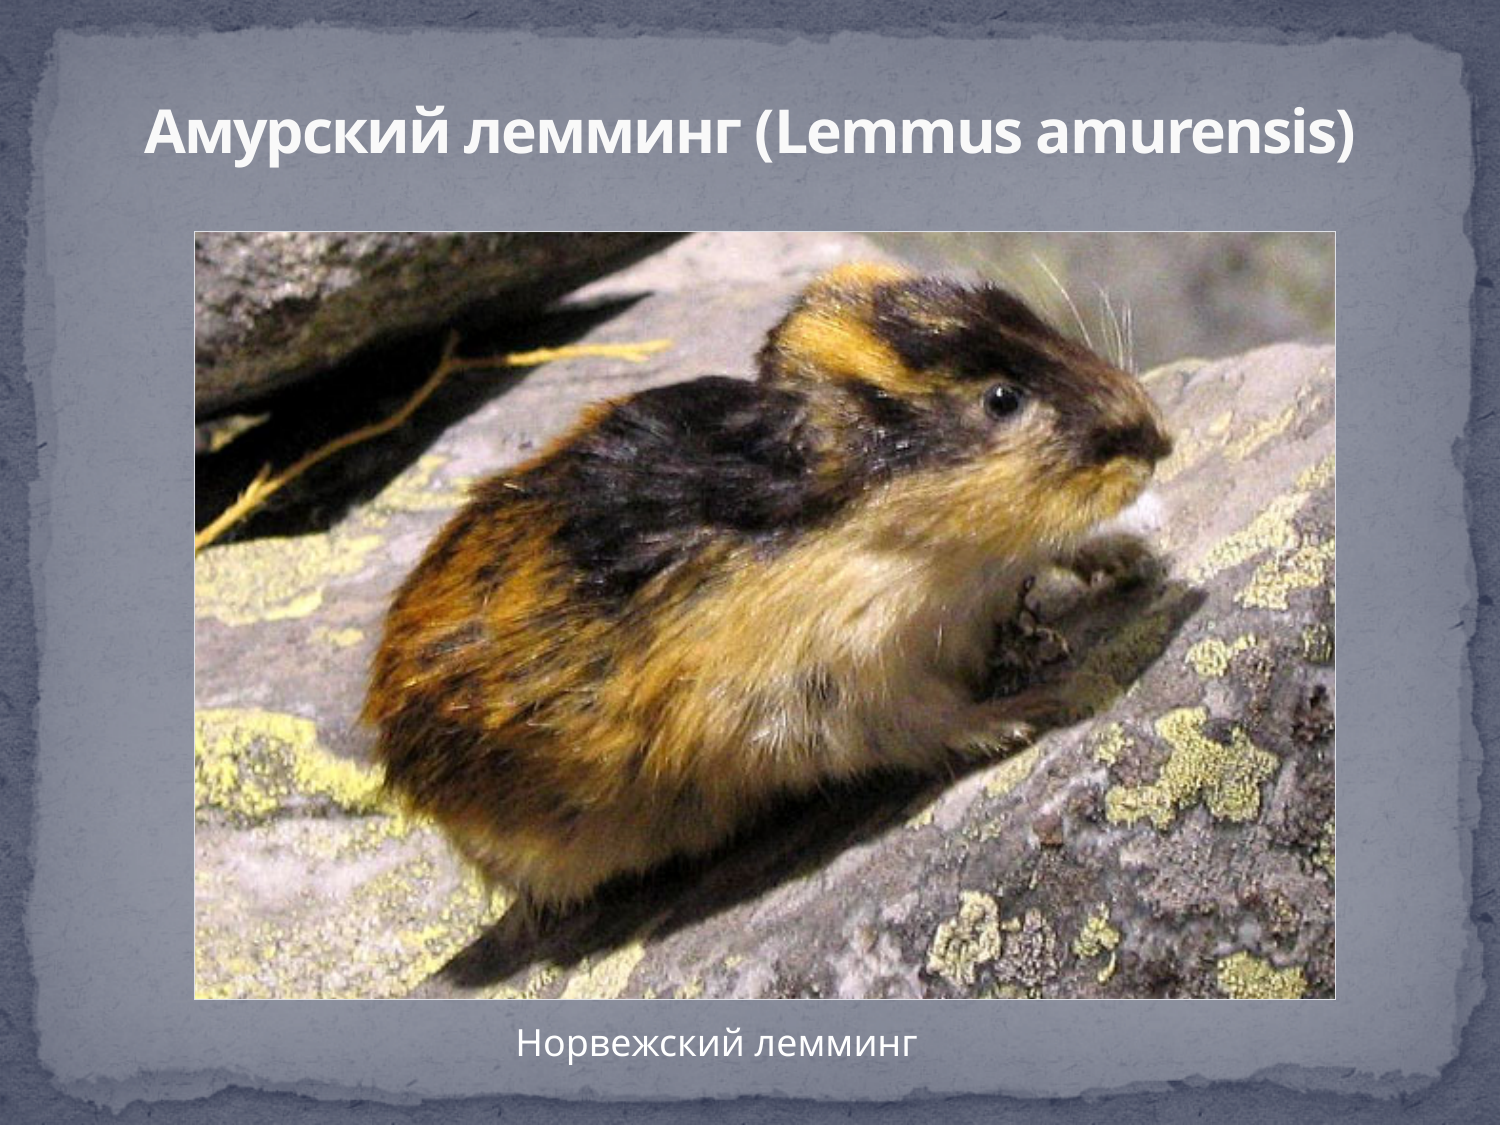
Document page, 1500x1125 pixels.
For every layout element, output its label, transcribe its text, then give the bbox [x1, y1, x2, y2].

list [194, 231, 1336, 1000]
title Амурский лемминг (Lemmus amurensis) [74, 24, 1425, 173]
text_box Норвежский лемминг [500, 1011, 933, 1072]
